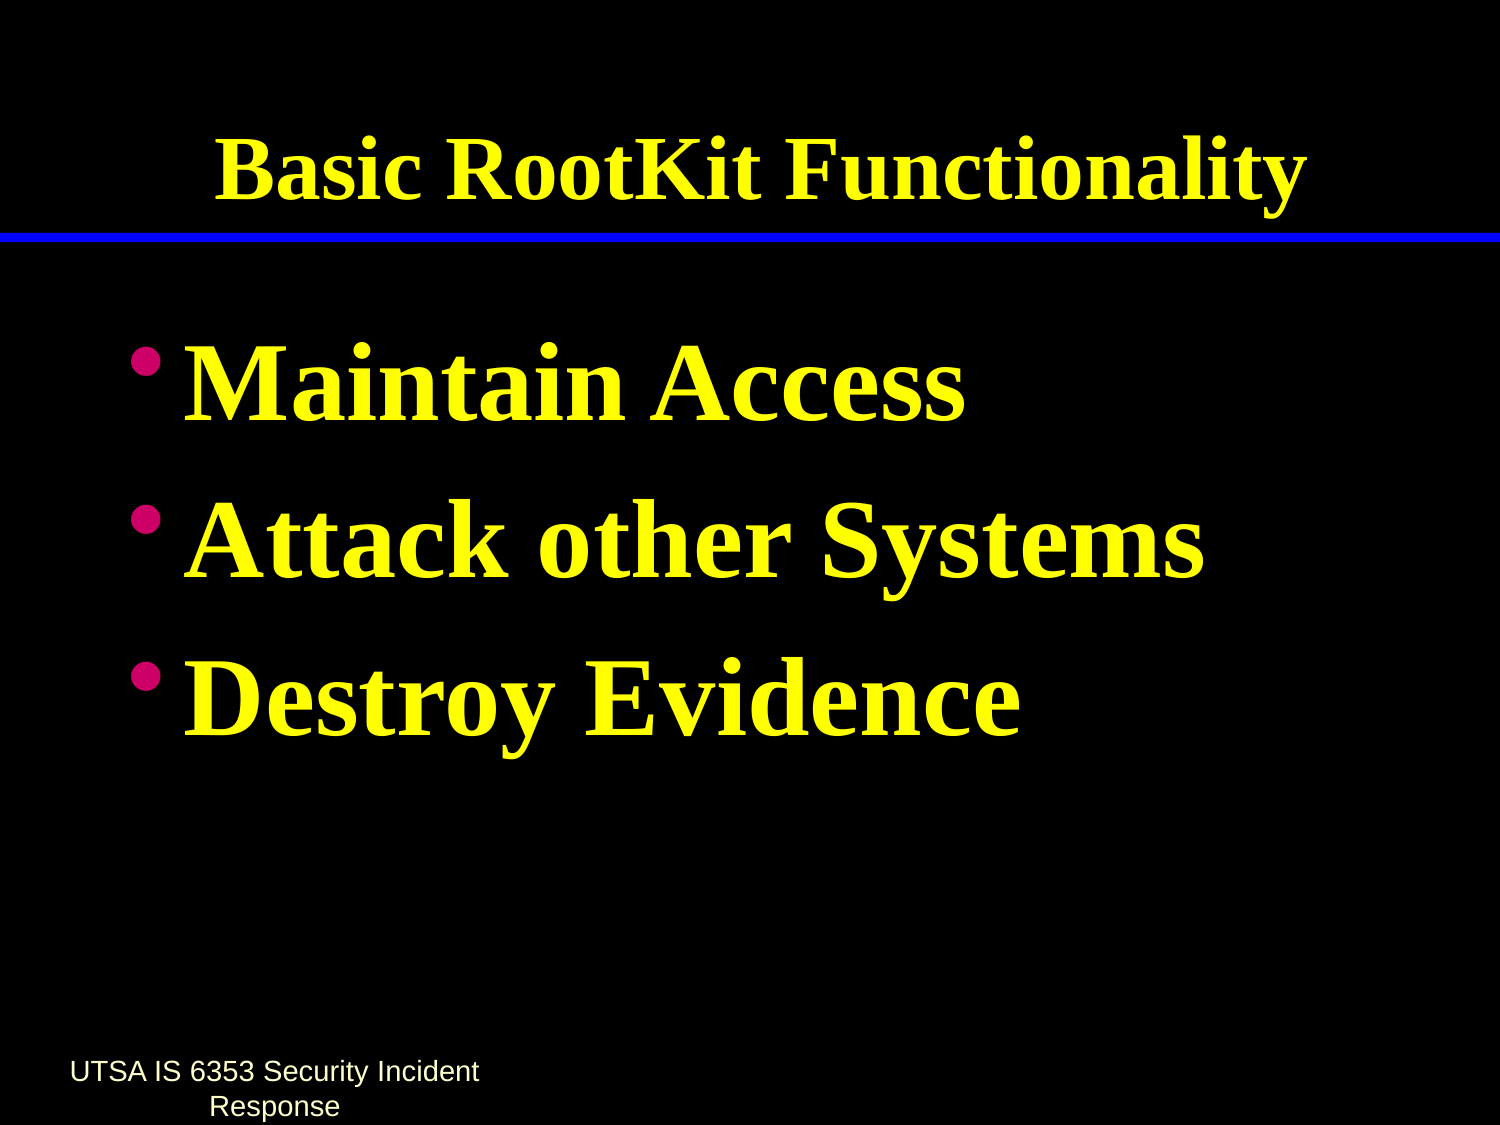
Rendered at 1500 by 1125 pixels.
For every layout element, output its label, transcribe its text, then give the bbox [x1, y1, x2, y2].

footer UTSA IS 6353 Security Incident Response [37, 1049, 513, 1125]
title Basic RootKit Functionality [124, 37, 1401, 226]
list Maintain Access Attack other Systems Destroy Evidence [112, 299, 1388, 976]
